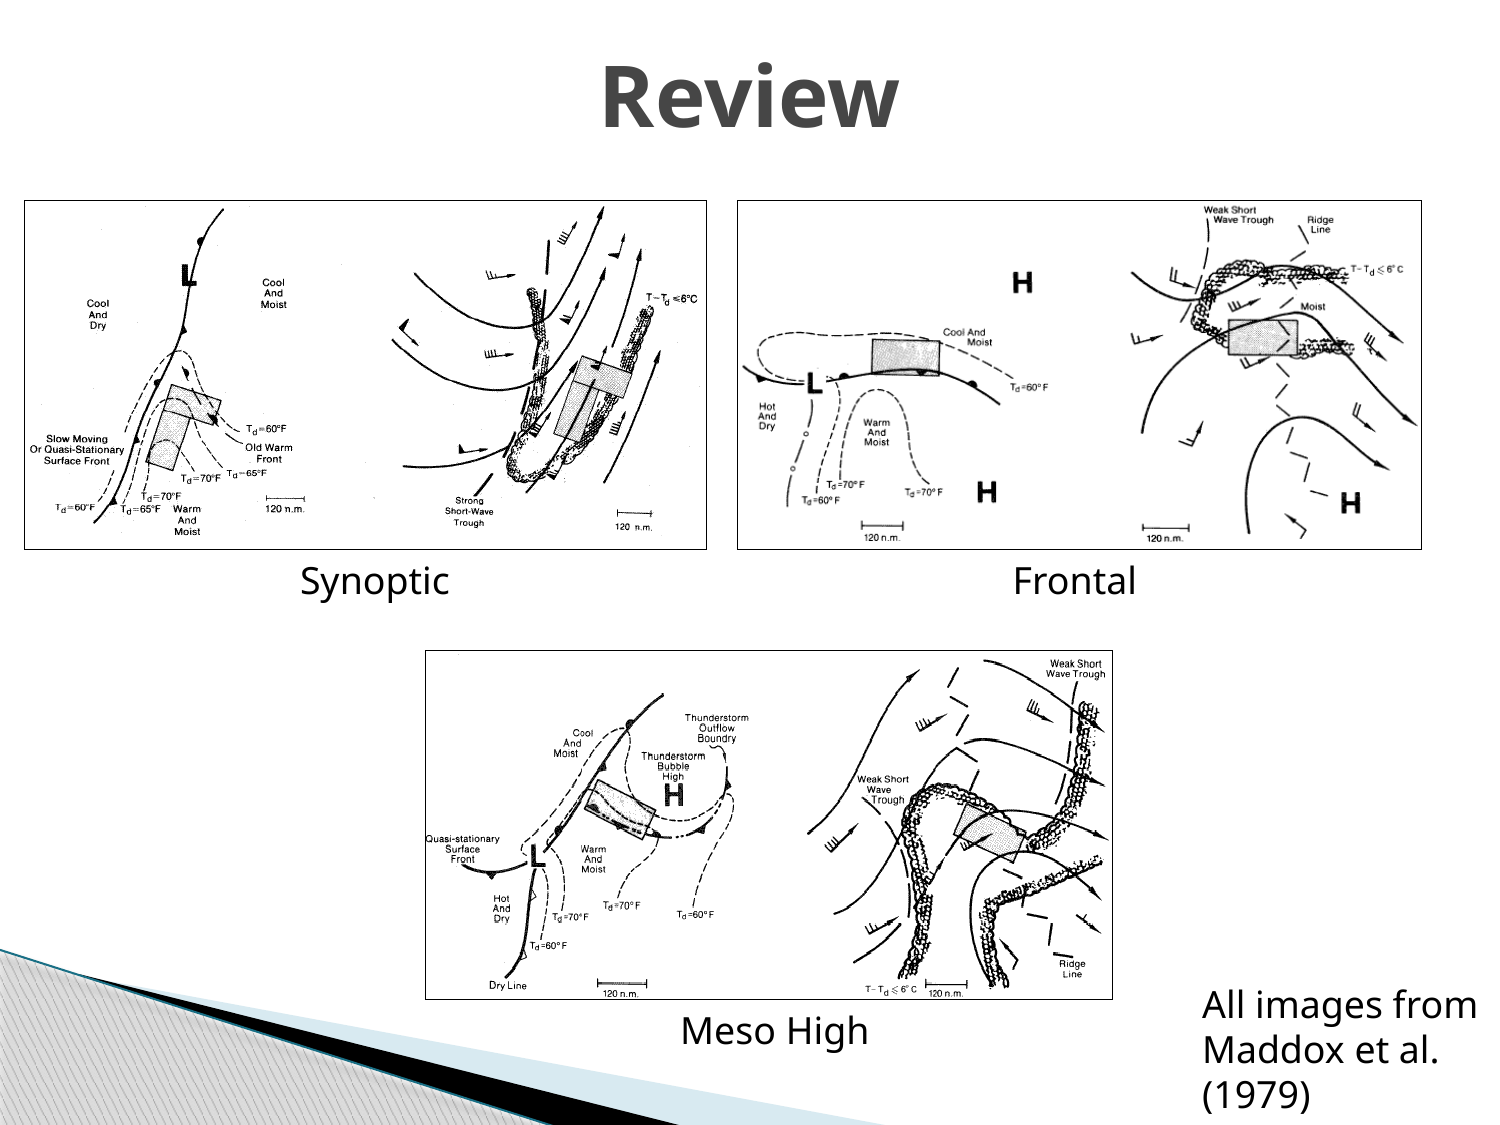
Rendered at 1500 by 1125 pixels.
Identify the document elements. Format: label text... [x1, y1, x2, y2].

text_box All images from Maddox et al. (1979) [1187, 973, 1500, 1124]
text_box Synoptic [137, 562, 613, 610]
picture [424, 649, 1113, 1001]
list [24, 199, 707, 551]
picture [737, 199, 1422, 551]
title Review [75, 0, 1425, 188]
text_box Meso High [537, 1012, 1013, 1060]
text_box Frontal [837, 562, 1313, 610]
